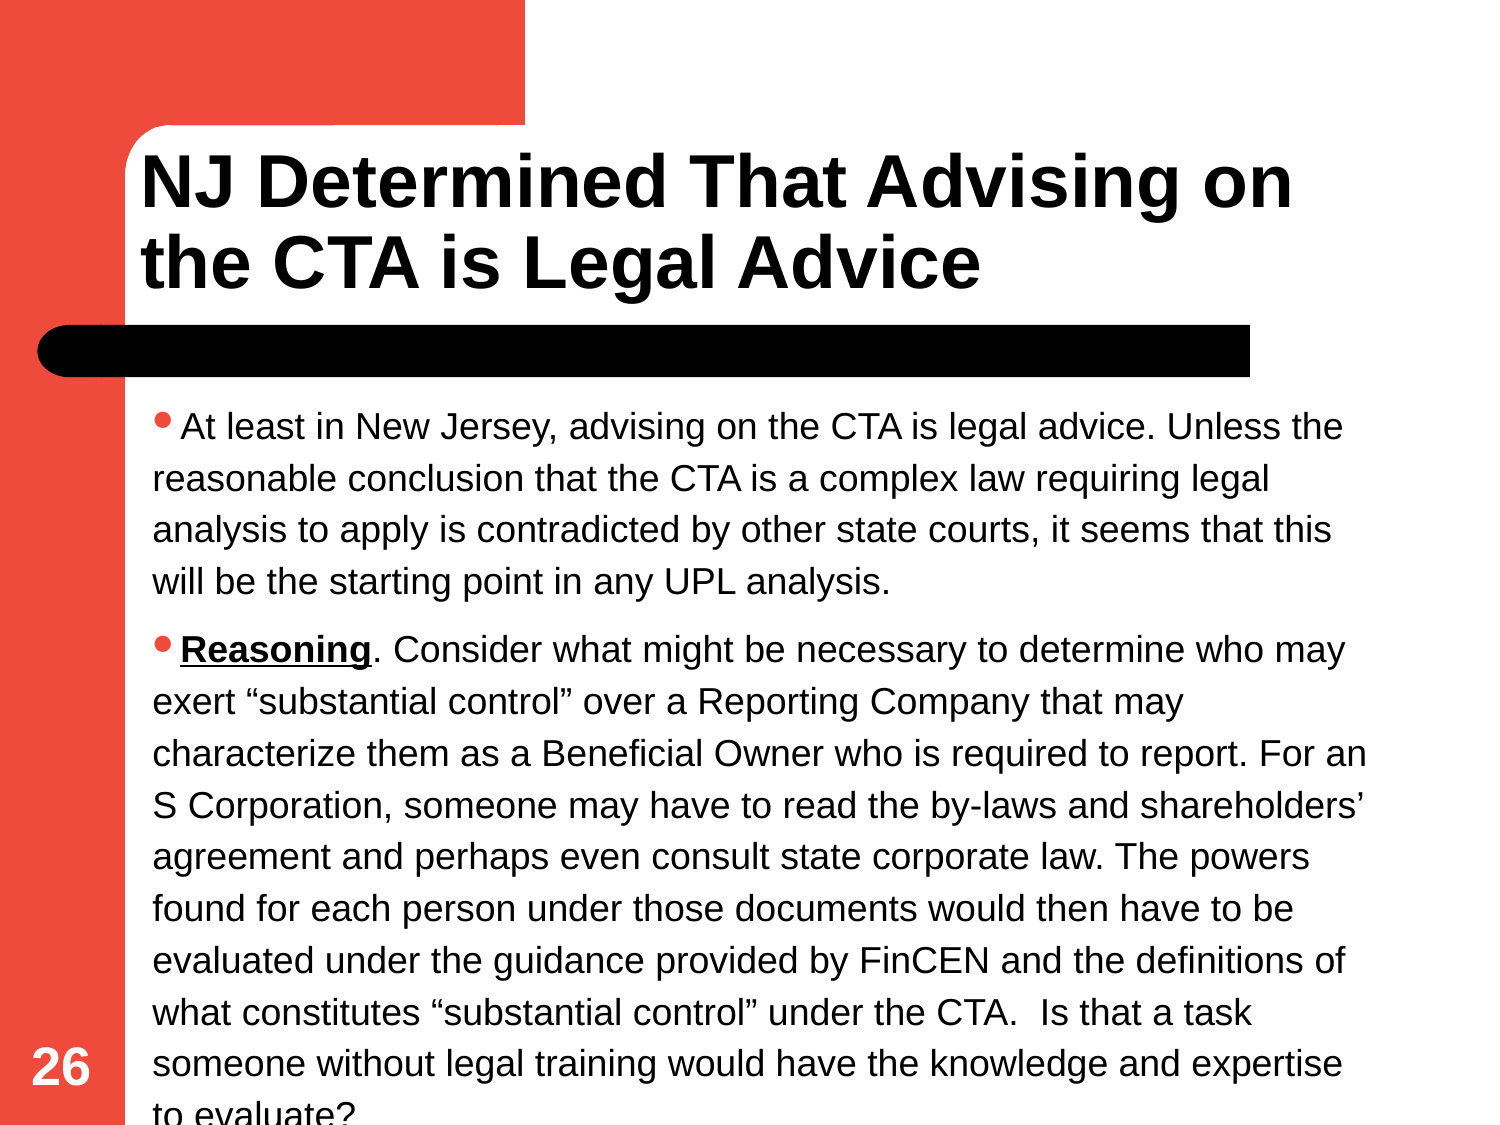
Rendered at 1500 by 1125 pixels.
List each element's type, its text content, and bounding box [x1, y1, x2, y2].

title NJ Determined That Advising on the CTA is Legal Advice [125, 125, 1425, 313]
list At least in New Jersey, advising on the CTA is legal advice. Unless the reasonable conclusion that the CTA is a complex law requiring legal analysis to apply is contradicted by other state courts, it seems that this will be the starting point in any UPL analysis. Reasoning. Consider what might be necessary to determine who may exert “substantial control” over a Reporting Company that may characterize them as a Beneficial Owner who is required to report. For an S Corporation, someone may have to read the by-laws and shareholders’ agreement and perhaps even consult state corporate law. The powers found for each person under those documents would then have to be evaluated under the guidance provided by FinCEN and the definitions of what constitutes “substantial control” under the CTA. Is that a task someone without legal training would have the knowledge and expertise to evaluate? [137, 387, 1400, 999]
slide_number 26 [13, 1023, 111, 1105]
